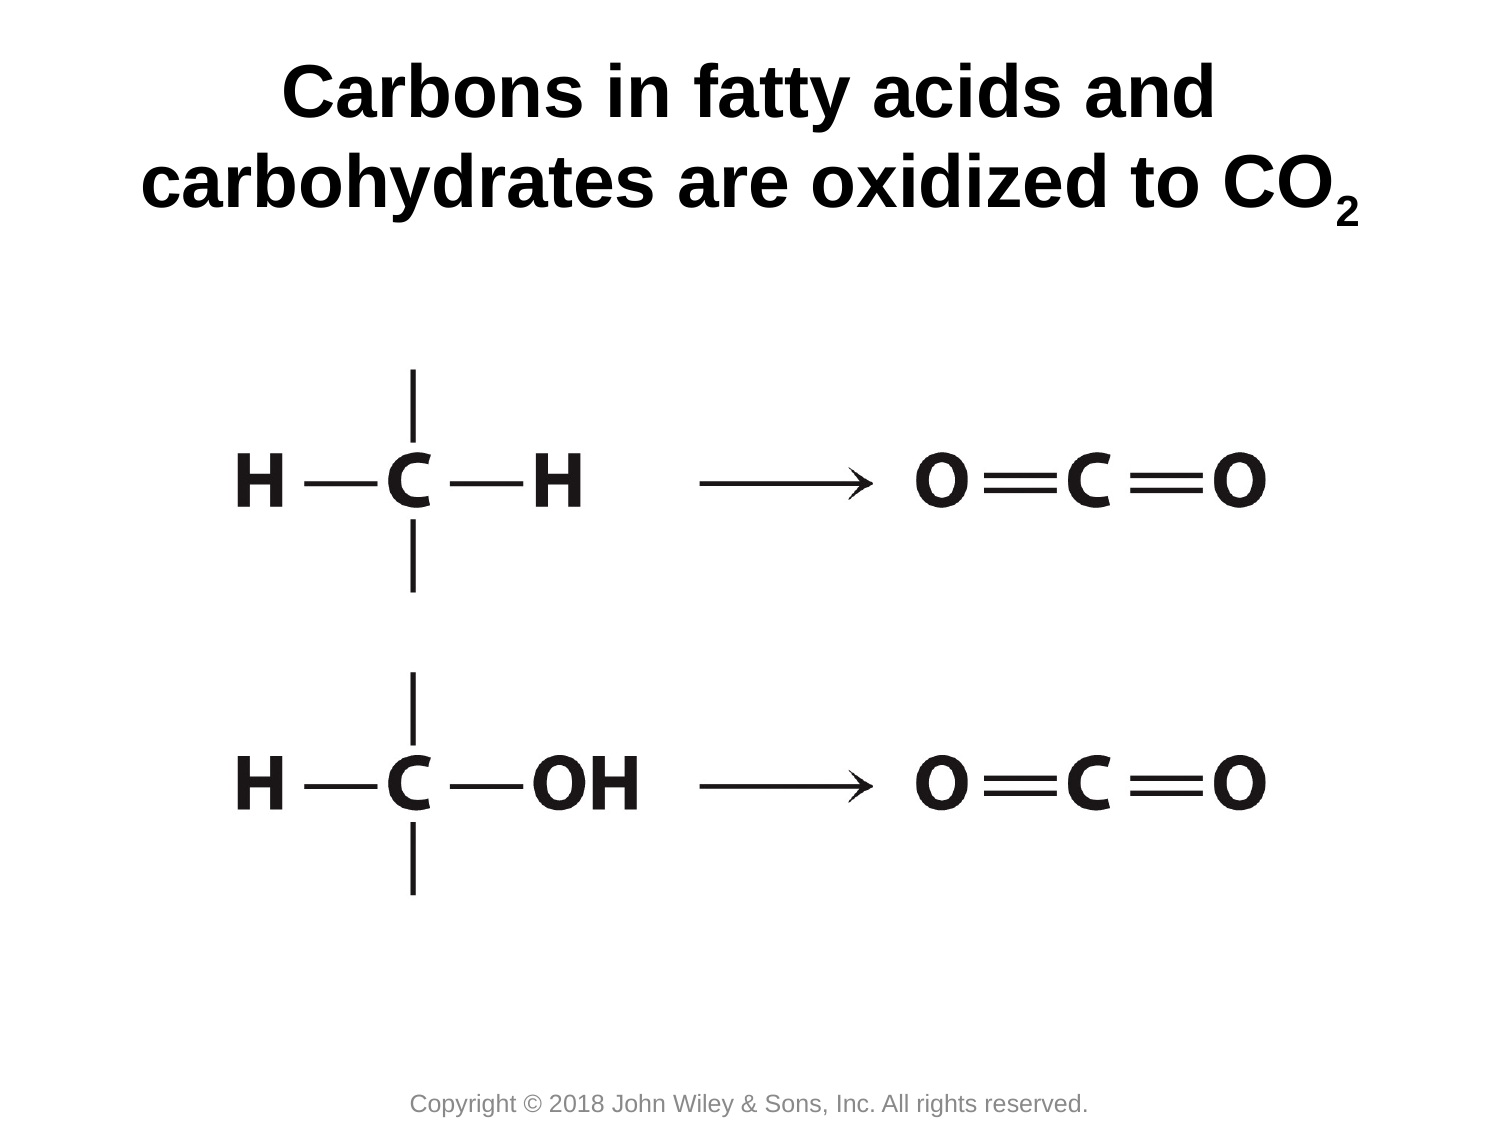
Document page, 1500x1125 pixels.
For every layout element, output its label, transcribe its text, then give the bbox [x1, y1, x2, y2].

footer Copyright © 2018 John Wiley & Sons, Inc. All rights reserved. [267, 1065, 1233, 1125]
title Carbons in fatty acids and carbohydrates are oxidized to CO2 [75, 45, 1425, 233]
picture [225, 359, 1275, 901]
